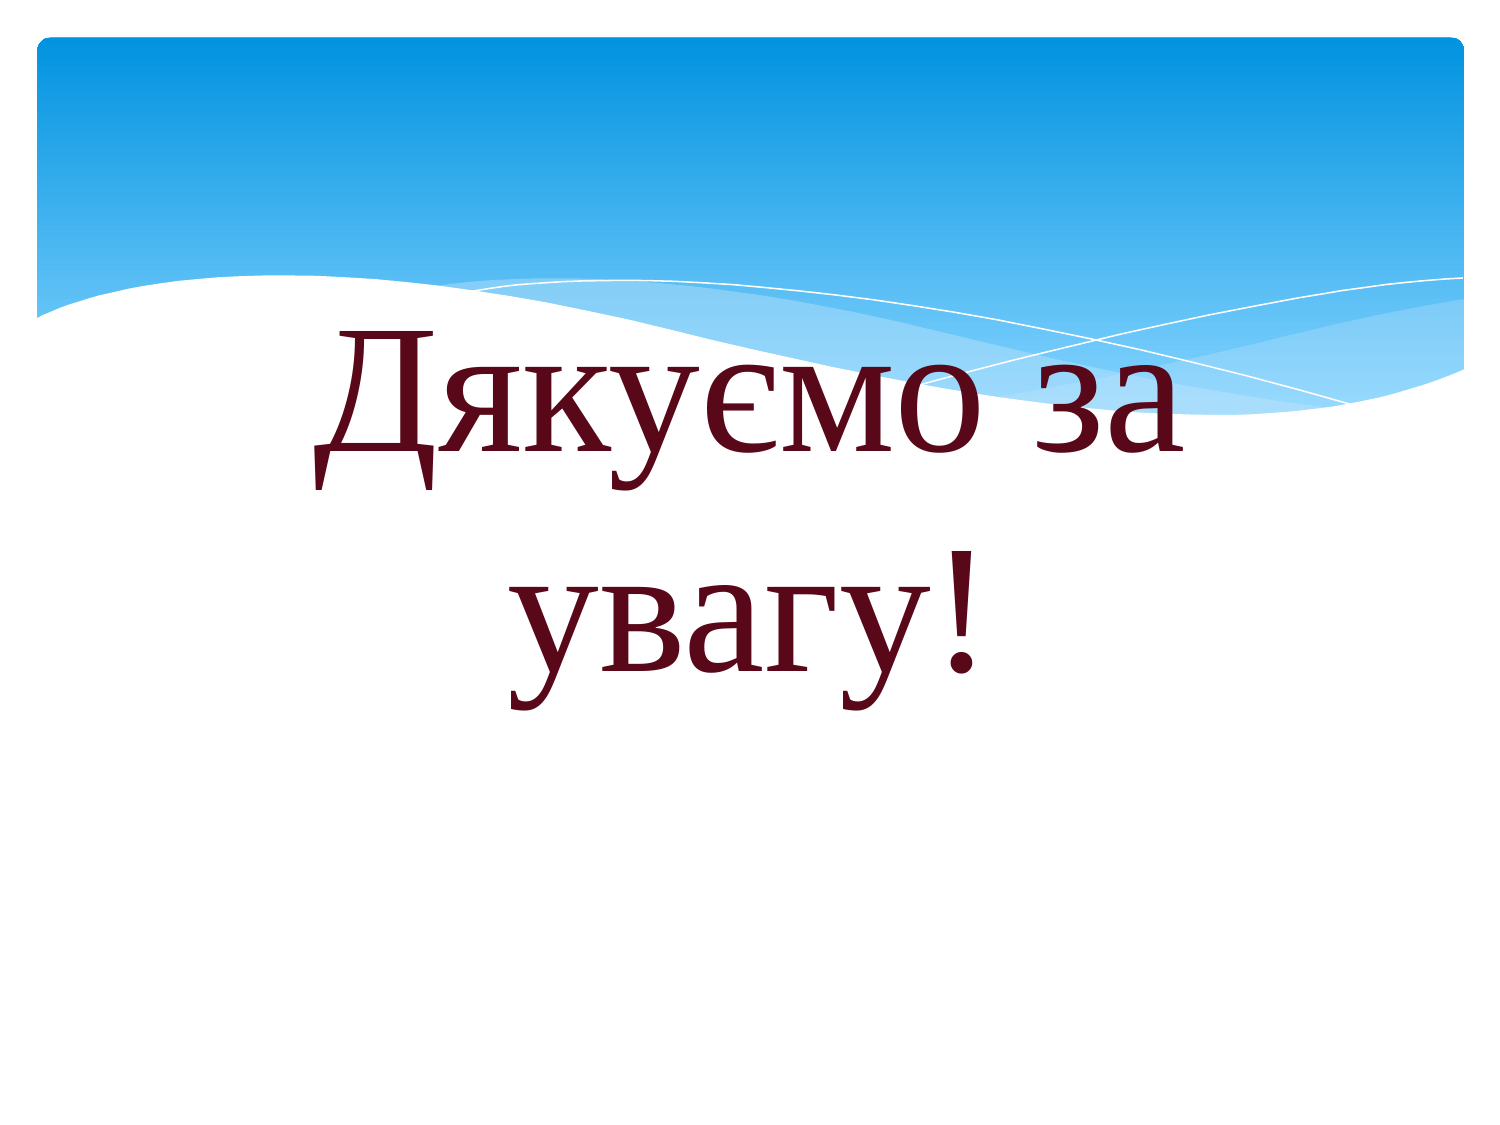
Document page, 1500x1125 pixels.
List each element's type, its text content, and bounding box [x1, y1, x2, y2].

title Дякуємо за увагу! [75, 55, 1425, 261]
